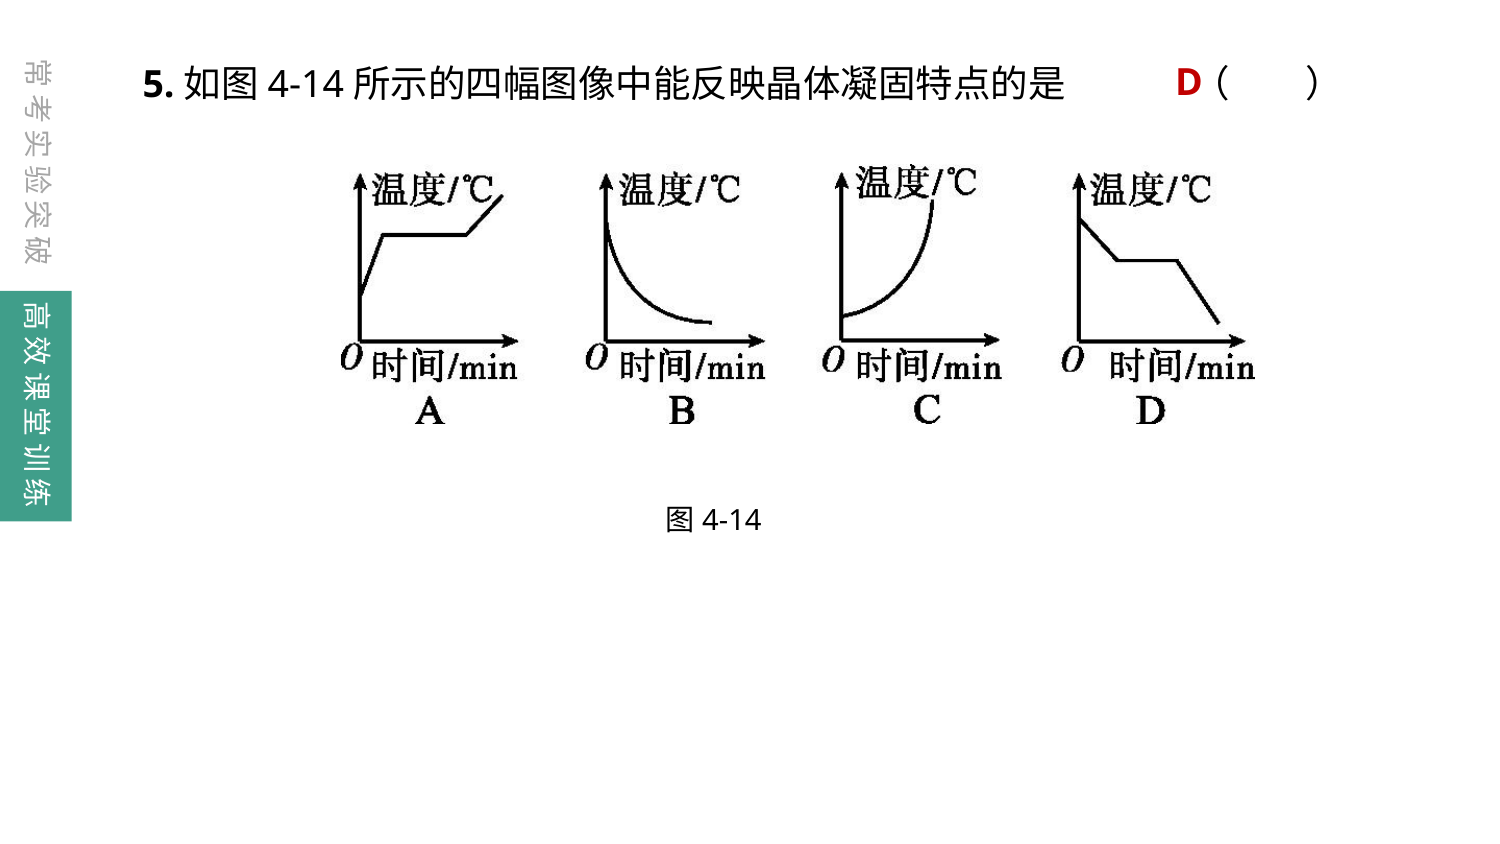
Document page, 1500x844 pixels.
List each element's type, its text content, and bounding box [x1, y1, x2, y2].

text_box [0, 290, 73, 522]
text_box 5.如图4-14所示的四幅图像中能反映晶体凝固特点的是 （ ） [136, 53, 1413, 111]
picture [341, 164, 1255, 424]
text_box 高效课堂训练 [14, 289, 62, 521]
text_box 图4-14 [651, 493, 777, 544]
text_box D [1160, 50, 1218, 110]
text_box 常考实验突破 [15, 47, 63, 278]
